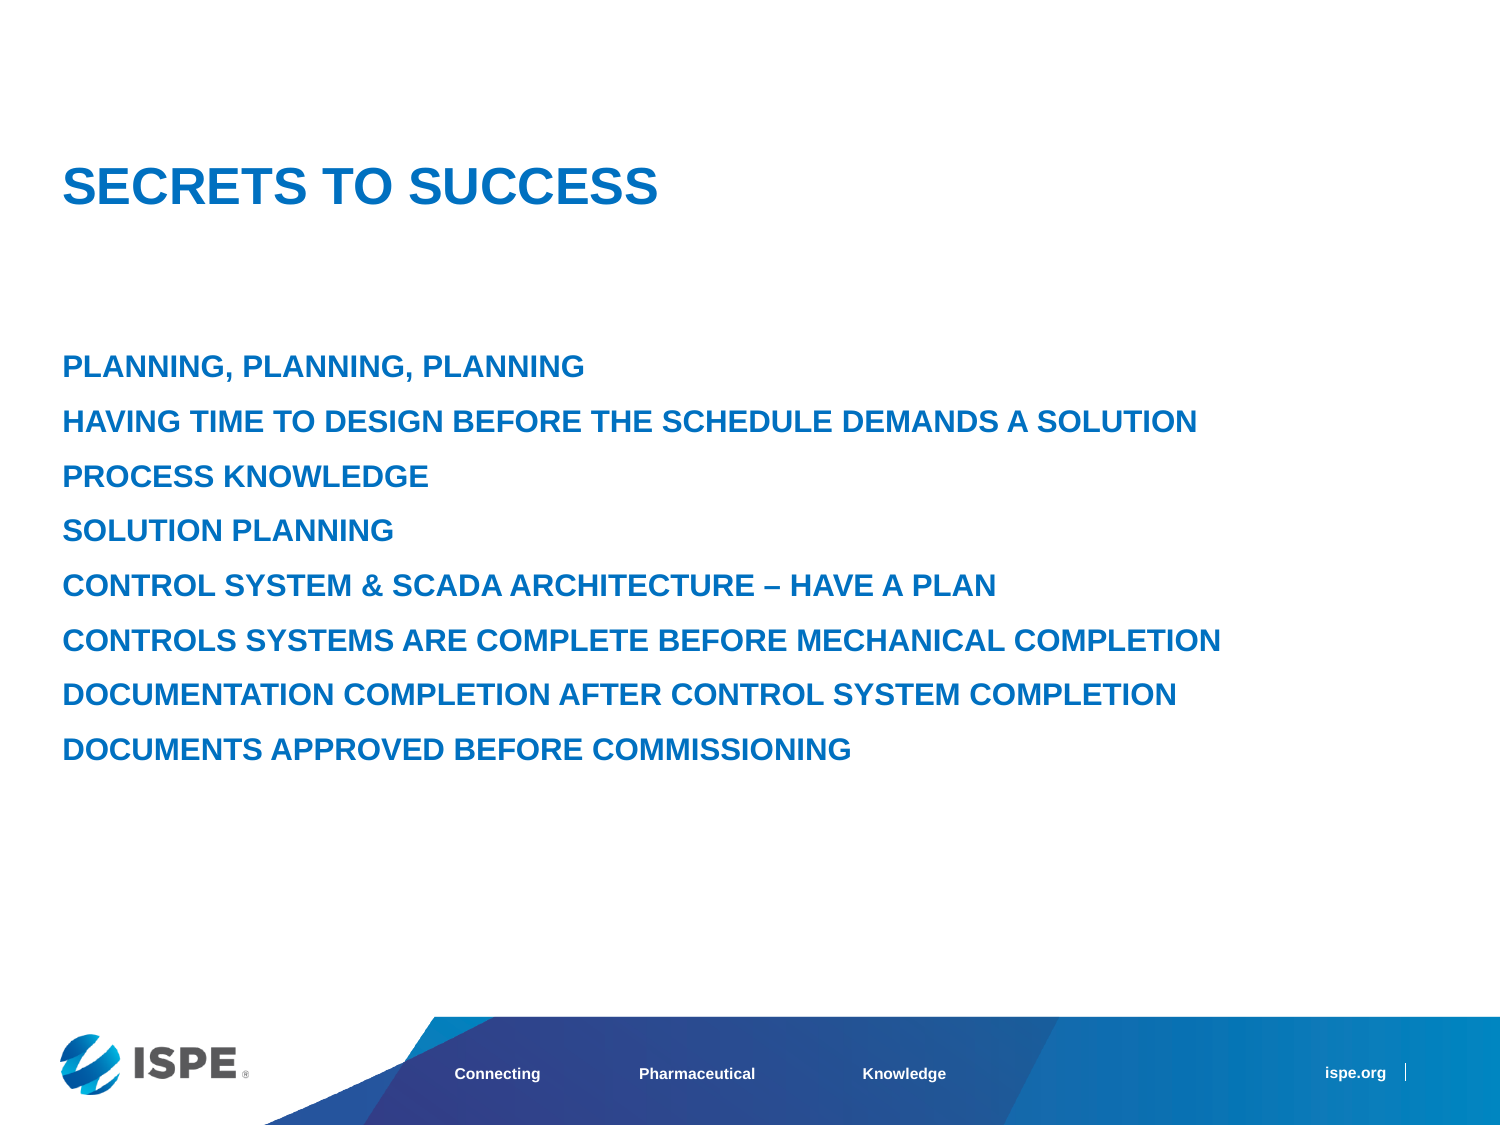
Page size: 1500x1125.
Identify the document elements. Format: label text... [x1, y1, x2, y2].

title Secrets to success [62, 85, 735, 296]
picture [0, 0, 1500, 1125]
subtitle Planning, planning, planning Having time to design before the schedule demands a solution Process knowledge Solution planning Control system & scada architecture – have a plan Controls systems are complete before mechanical completion Documentation completion after control system completion Documents approved before commissioning [62, 352, 1445, 874]
